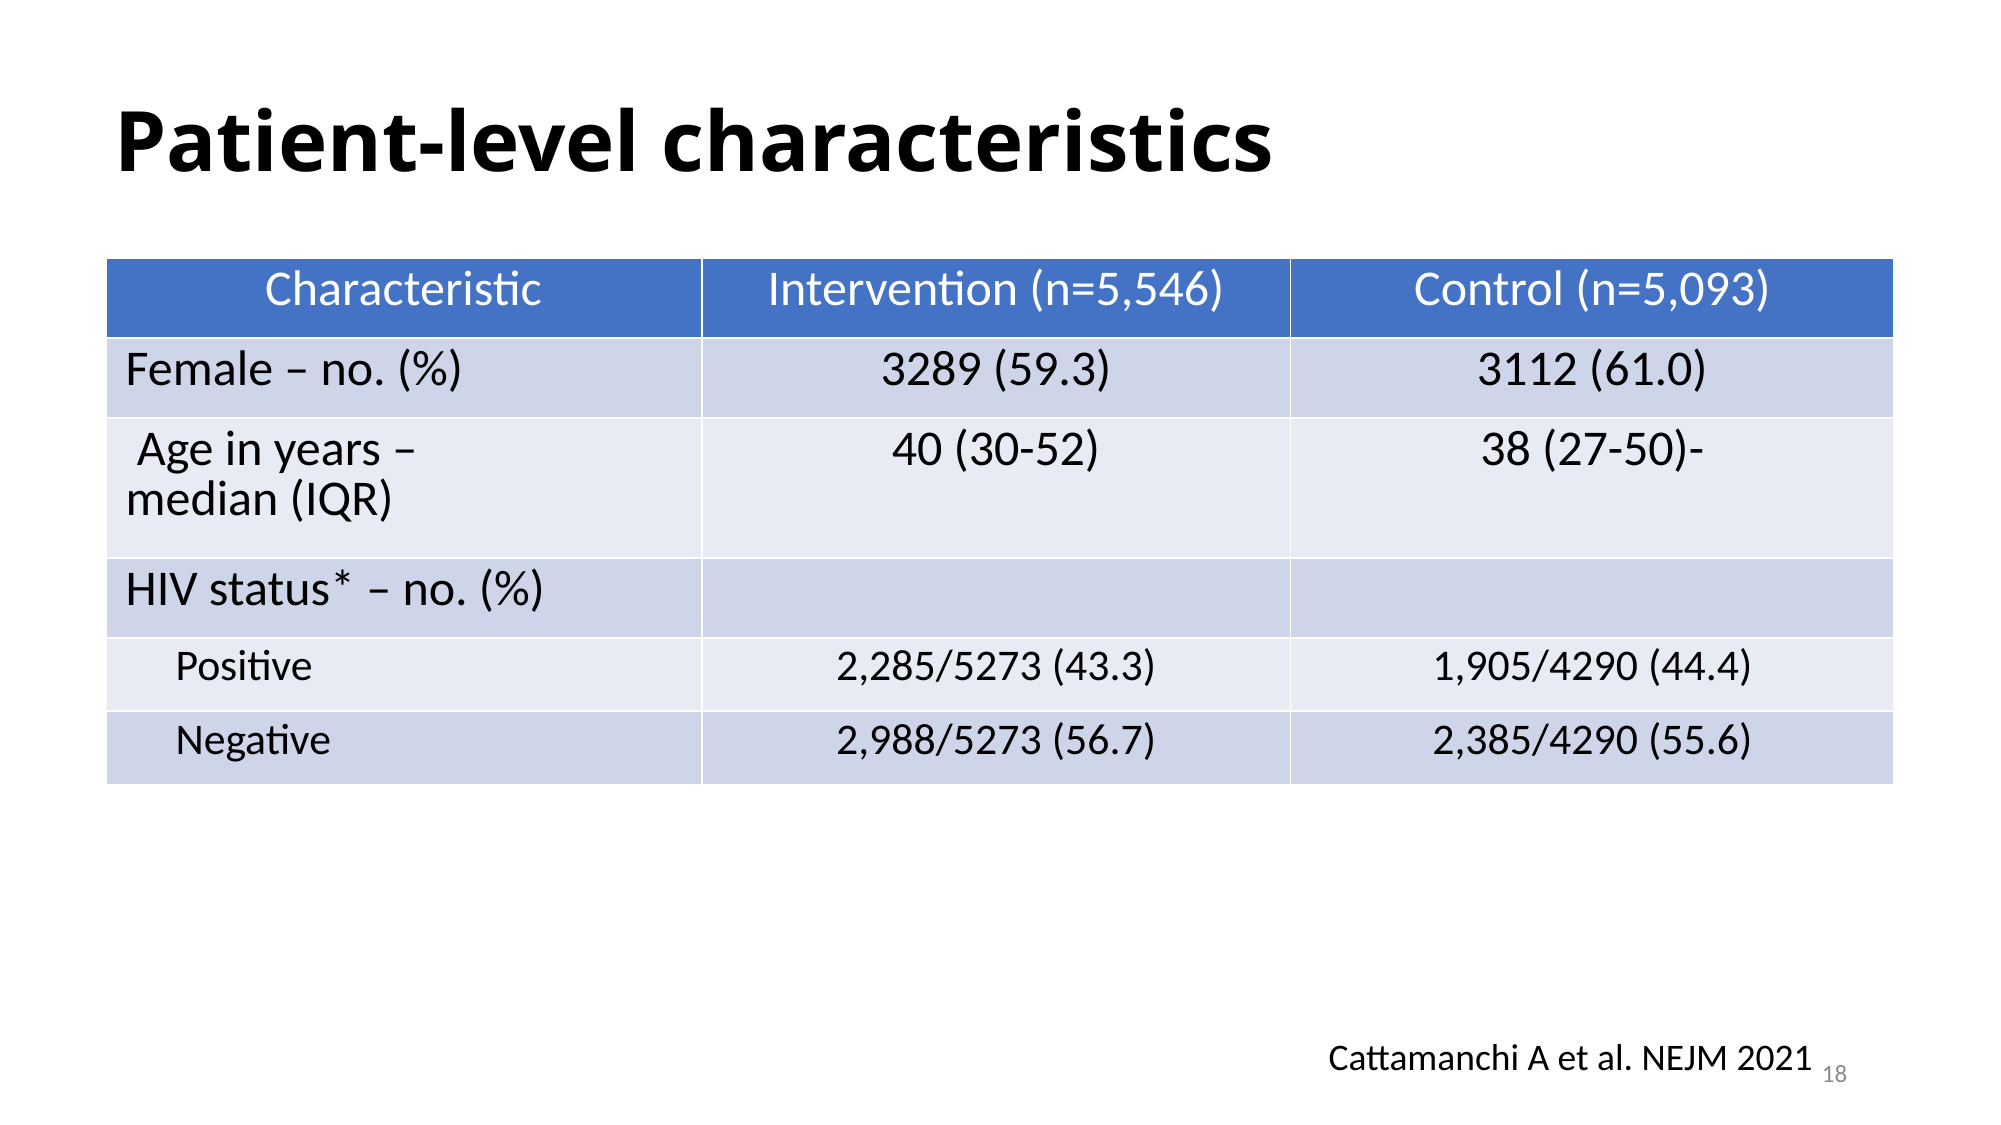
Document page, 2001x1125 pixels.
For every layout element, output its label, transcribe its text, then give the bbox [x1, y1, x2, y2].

table_cell HIV status* – no. (%) [107, 559, 701, 637]
table_cell 3289 (59.3) [703, 339, 1290, 417]
slide_number 18 [1412, 1042, 1863, 1103]
table_cell 2,988/5273 (56.7) [703, 712, 1290, 784]
table_cell Positive [107, 639, 701, 710]
table_cell [1291, 559, 1893, 637]
table_cell 40 (30-52) [703, 419, 1290, 557]
table_cell 1,905/4290 (44.4) [1291, 639, 1893, 710]
table_cell 2,285/5273 (43.3) [703, 639, 1290, 710]
table_cell 2,385/4290 (55.6) [1291, 712, 1893, 784]
table_cell Female – no. (%) [107, 339, 701, 417]
table_cell 38 (27-50)- [1291, 419, 1893, 557]
table_cell Age in years – median (IQR) [107, 419, 701, 557]
table_header Control (n=5,093) [1291, 259, 1893, 337]
text_box Cattamanchi A et al. NEJM 2021 [1023, 1025, 1828, 1086]
table_cell 3112 (61.0) [1291, 339, 1893, 417]
table_cell Negative [107, 712, 701, 784]
table_header Intervention (n=5,546) [703, 259, 1290, 337]
table_header Characteristic [107, 259, 701, 337]
title Patient-level characteristics [99, 96, 1887, 197]
table_cell [703, 559, 1290, 637]
